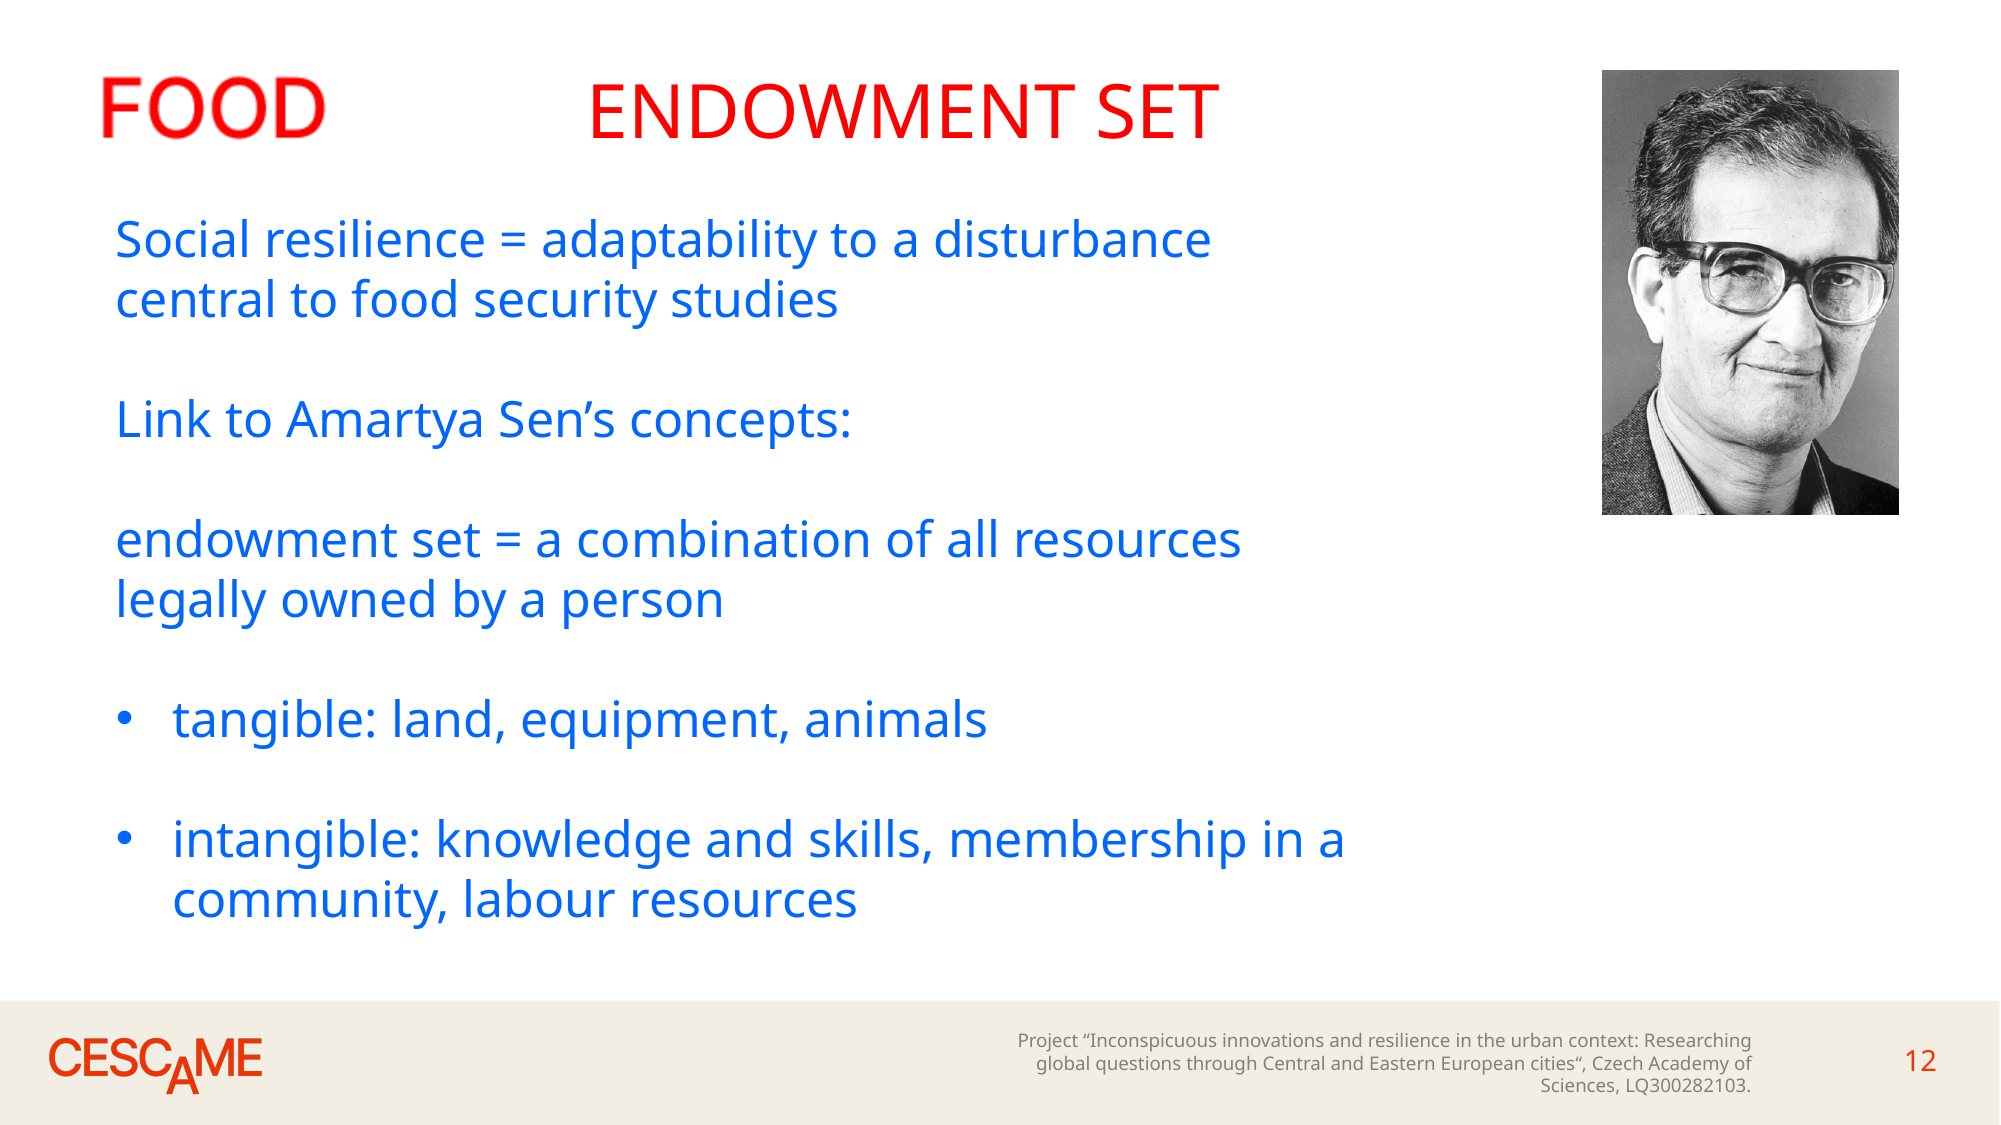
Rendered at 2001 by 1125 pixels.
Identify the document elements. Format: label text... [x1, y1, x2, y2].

picture [86, 52, 333, 161]
picture [1602, 70, 1899, 515]
text_box ENDOWMENT SET [572, 56, 1572, 161]
list [62, 385, 1953, 1125]
text_box Social resilience = adaptability to a disturbance central to food security studies Link to Amartya Sen’s concepts: endowment set = a combination of all resources legally owned by a person tangible: land, equipment, animals intangible: knowledge and skills, membership in a community, labour resources [101, 199, 1409, 980]
